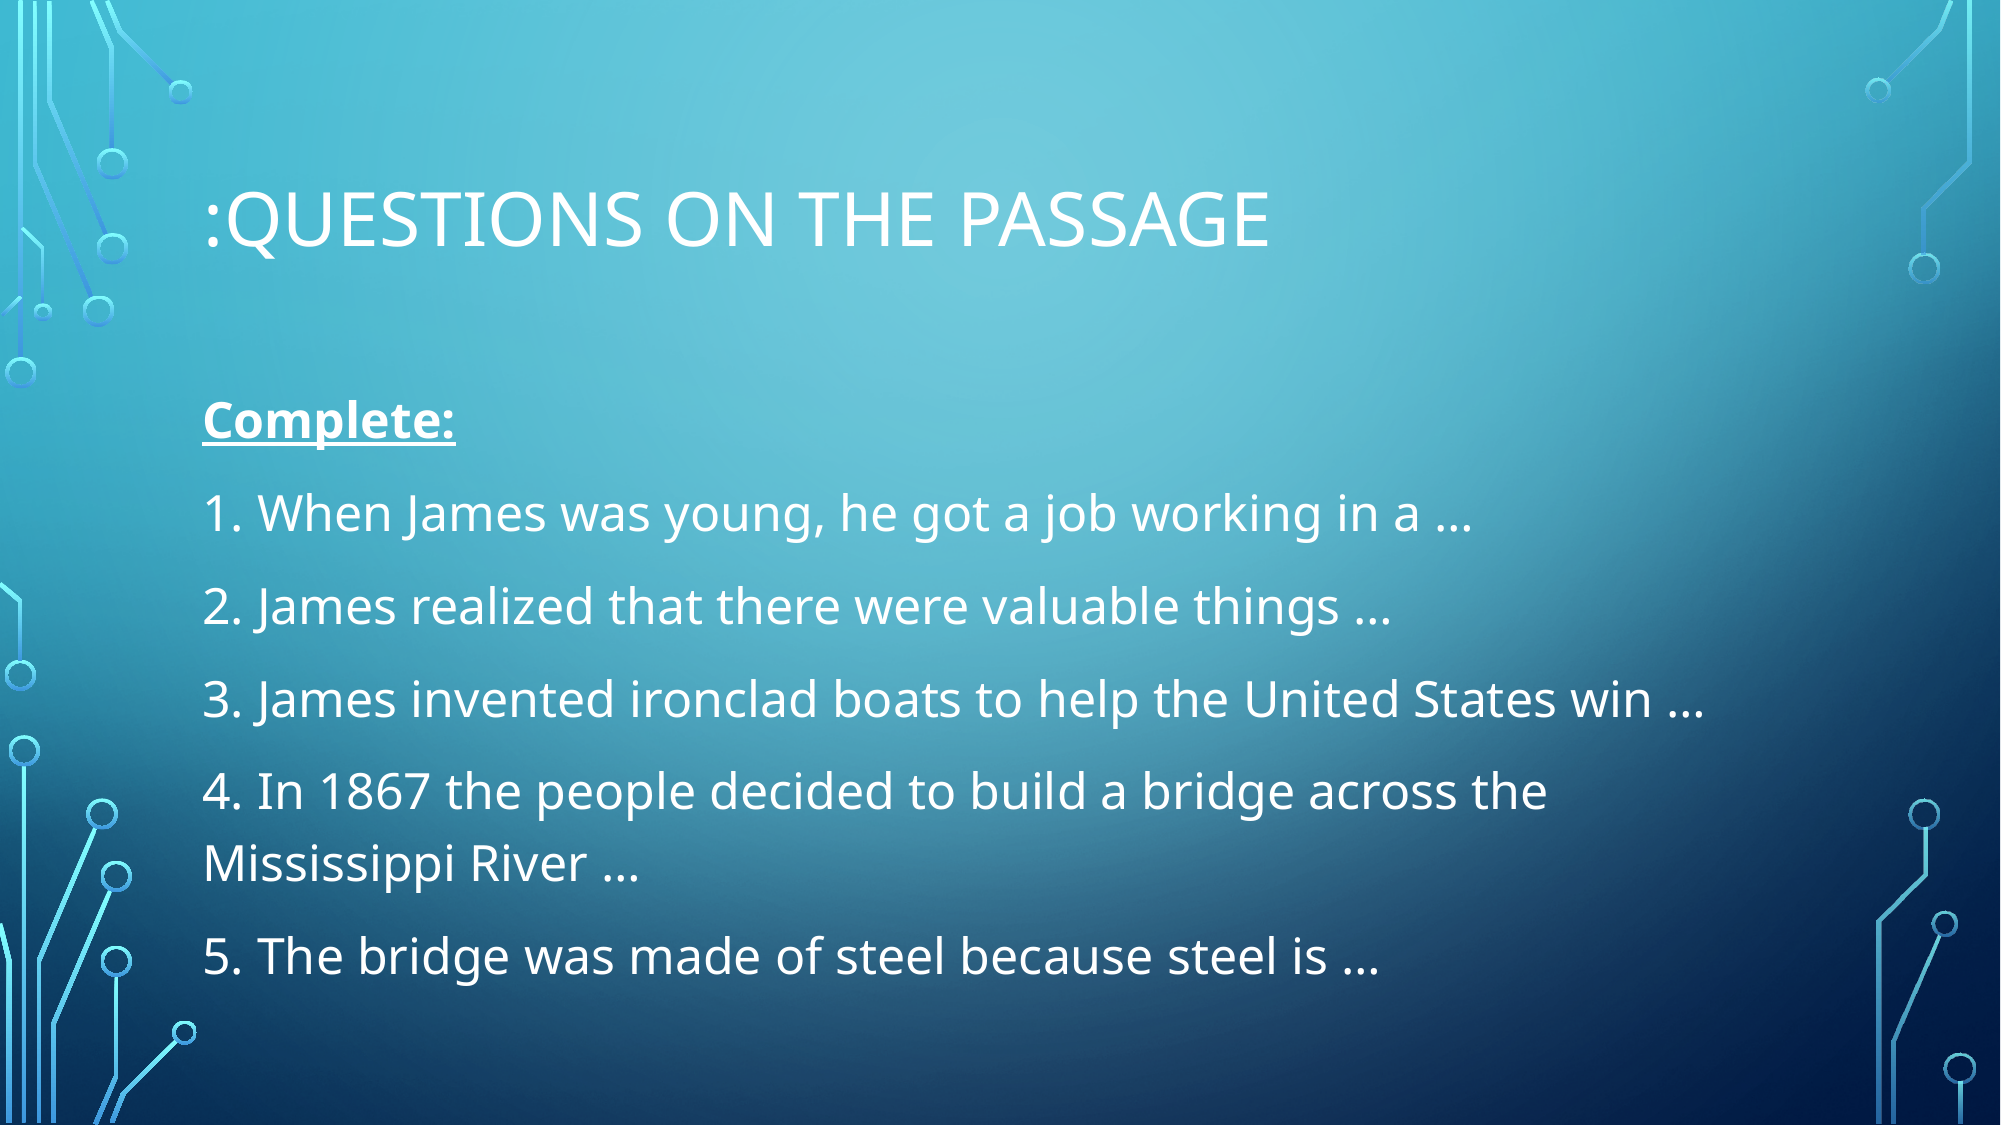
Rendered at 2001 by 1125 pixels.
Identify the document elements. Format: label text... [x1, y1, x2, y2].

list Complete: 1. When James was young, he got a job working in a … 2. James realized that there were valuable things … 3. James invented ironclad boats to help the United States win … 4. In 1867 the people decided to build a bridge across the Mississippi River … 5. The bridge was made of steel because steel is … [187, 369, 1813, 1059]
title Questions on the passage: [187, 101, 1813, 344]
